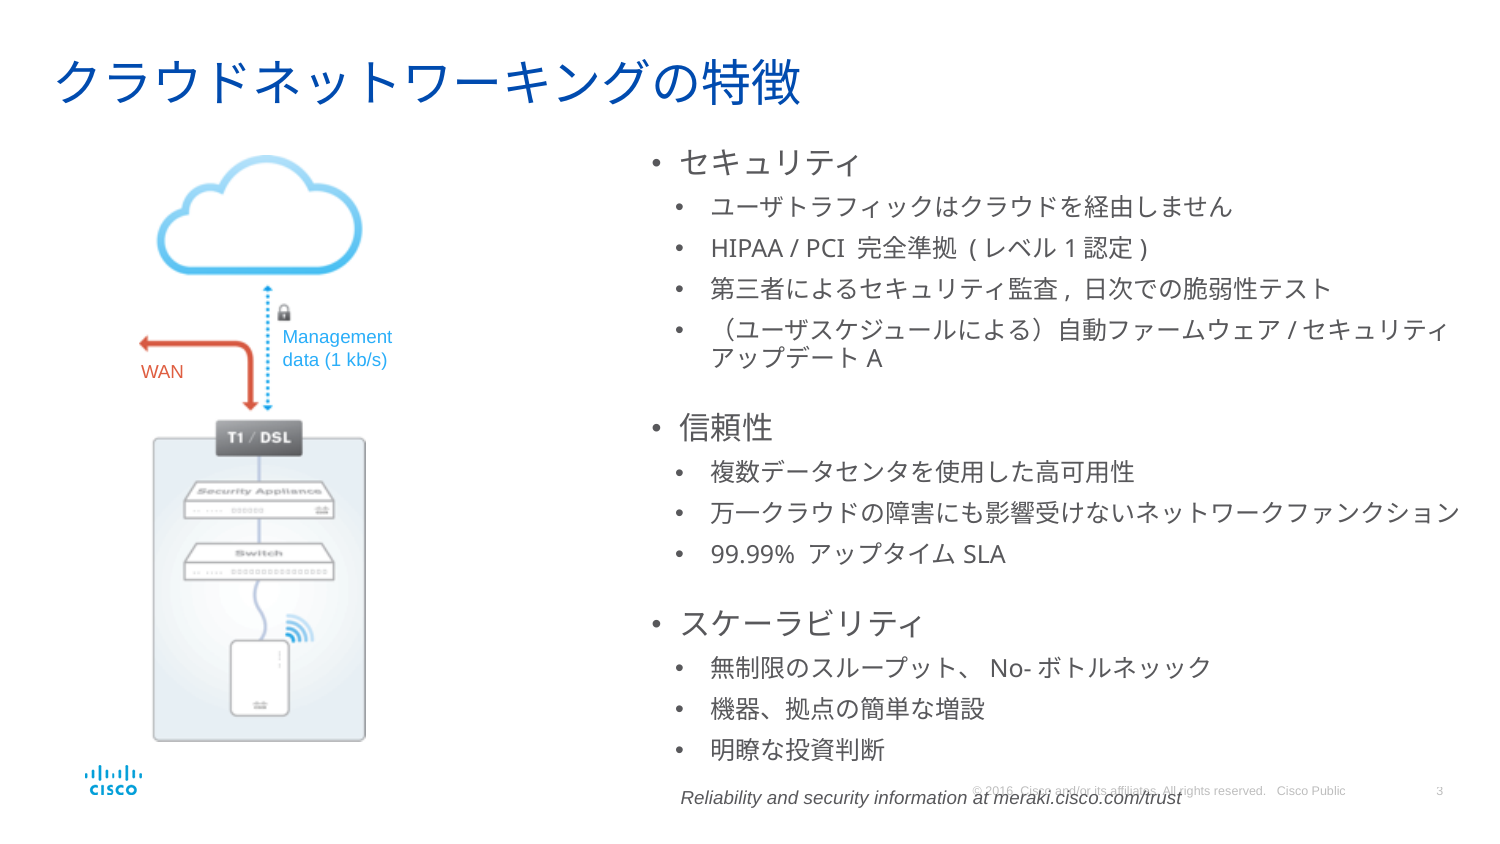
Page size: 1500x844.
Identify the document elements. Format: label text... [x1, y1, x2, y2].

text_box WAN [129, 353, 134, 388]
title クラウドネットワーキングの特徴 [37, 37, 1446, 137]
text_box Management data (1 kb/s) [371, 319, 444, 376]
list セキュリティ ユーザトラフィックはクラウドを経由しません HIPAA / PCI 完全準拠 (レベル1認定) 第三者によるセキュリティ監査, 日次での脆弱性テスト （ユーザスケジュールによる）自動ファームウェア/セキュリティアップデートA 信頼性 複数データセンタを使用した高可用性 万一クラウドの障害にも影響受けないネットワークファンクション 99.99% アップタイムSLA スケーラビリティ 無制限のスループット、No-ボトルネッック 機器、拠点の簡単な増設 明瞭な投資判断 Reliability and security information at meraki.cisco.com/trust [636, 138, 1500, 750]
picture [78, 758, 148, 803]
picture [139, 154, 366, 742]
